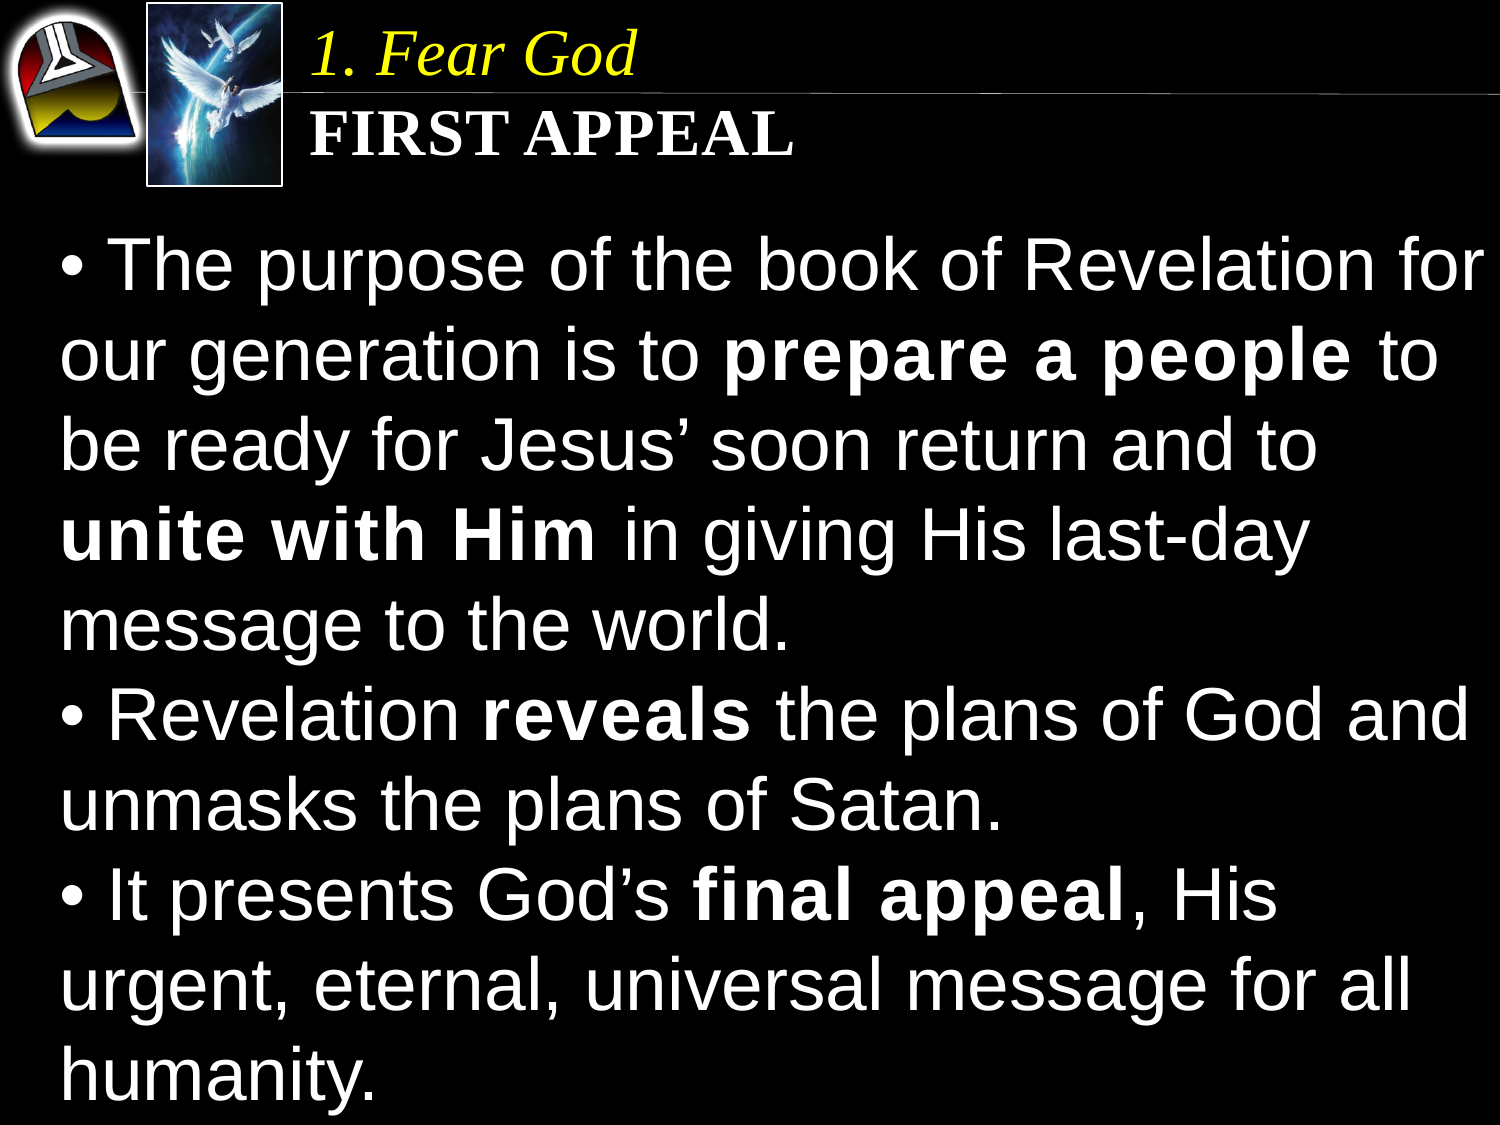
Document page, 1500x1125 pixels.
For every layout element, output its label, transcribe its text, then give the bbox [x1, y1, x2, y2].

picture [148, 4, 281, 185]
text_box • The purpose of the book of Revelation for our generation is to prepare a people to be ready for Jesus’ soon return and to unite with Him in giving His last-day message to the world. • Revelation reveals the plans of God and unmasks the plans of Satan. • It presents God’s final appeal, His urgent, eternal, universal message for all humanity. [0, 208, 1500, 1124]
picture [0, 0, 157, 159]
text_box 1. Fear God First Appeal [288, 1, 1500, 176]
